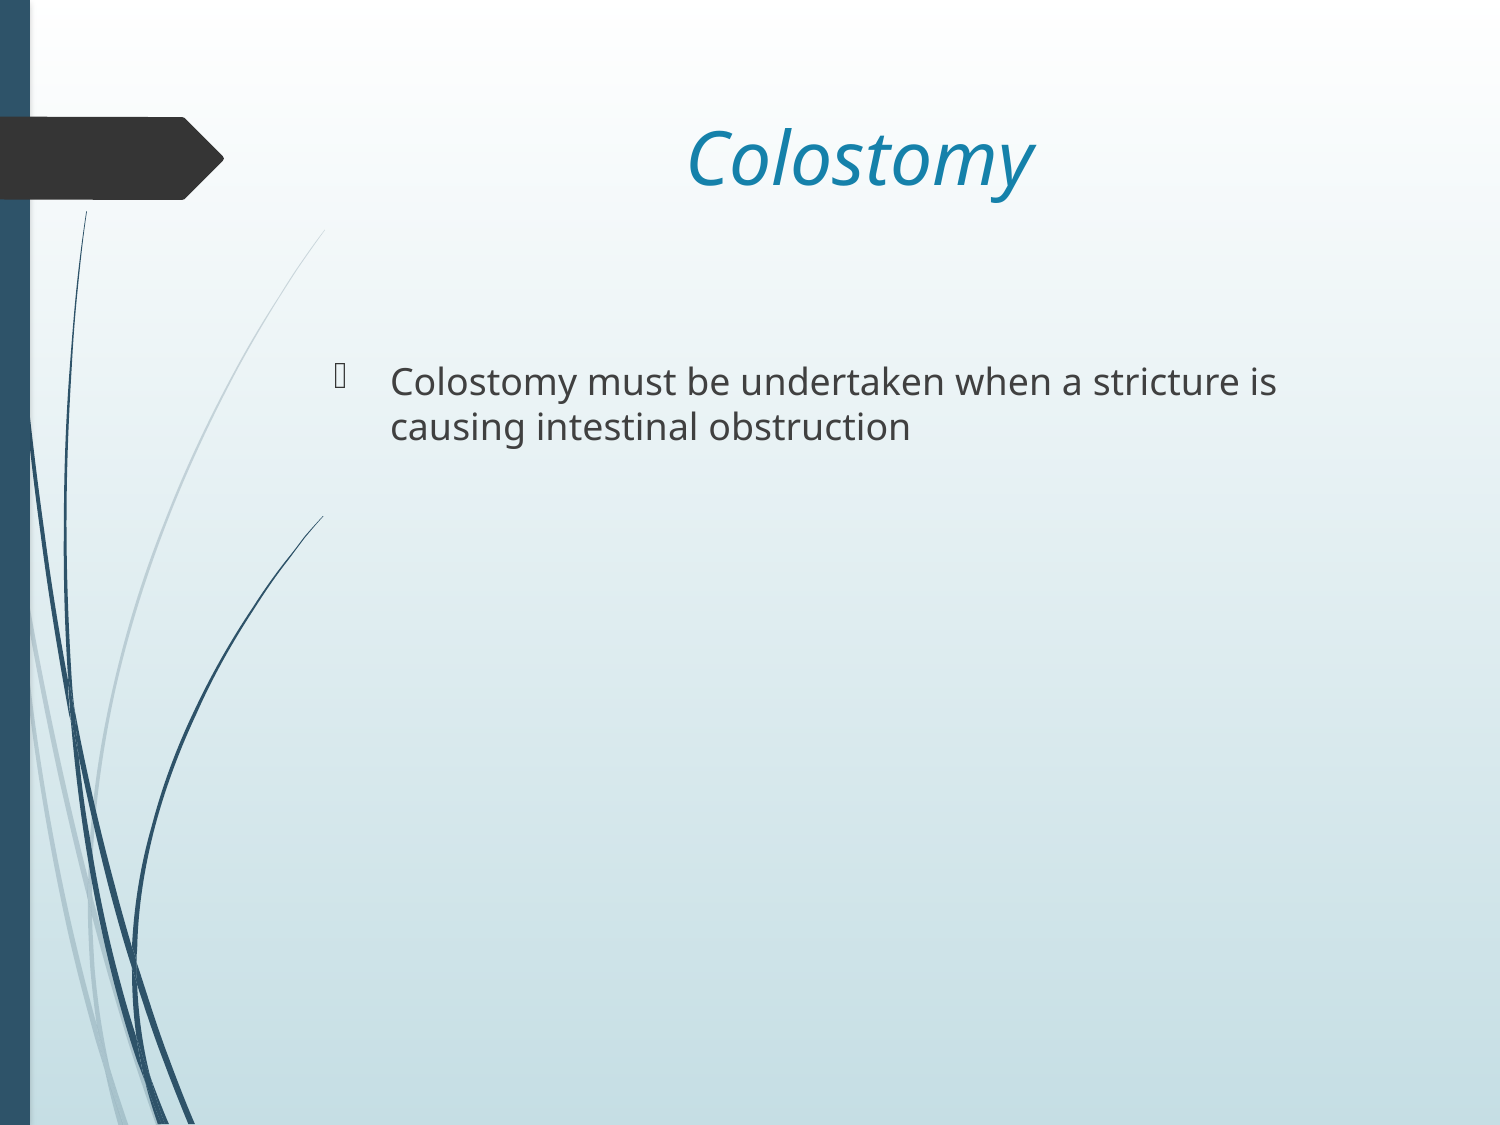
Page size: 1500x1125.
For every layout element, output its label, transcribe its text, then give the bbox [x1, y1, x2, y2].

title Colostomy [319, 102, 1400, 313]
list Colostomy must be undertaken when a stricture is causing intestinal obstruction [318, 350, 1400, 970]
